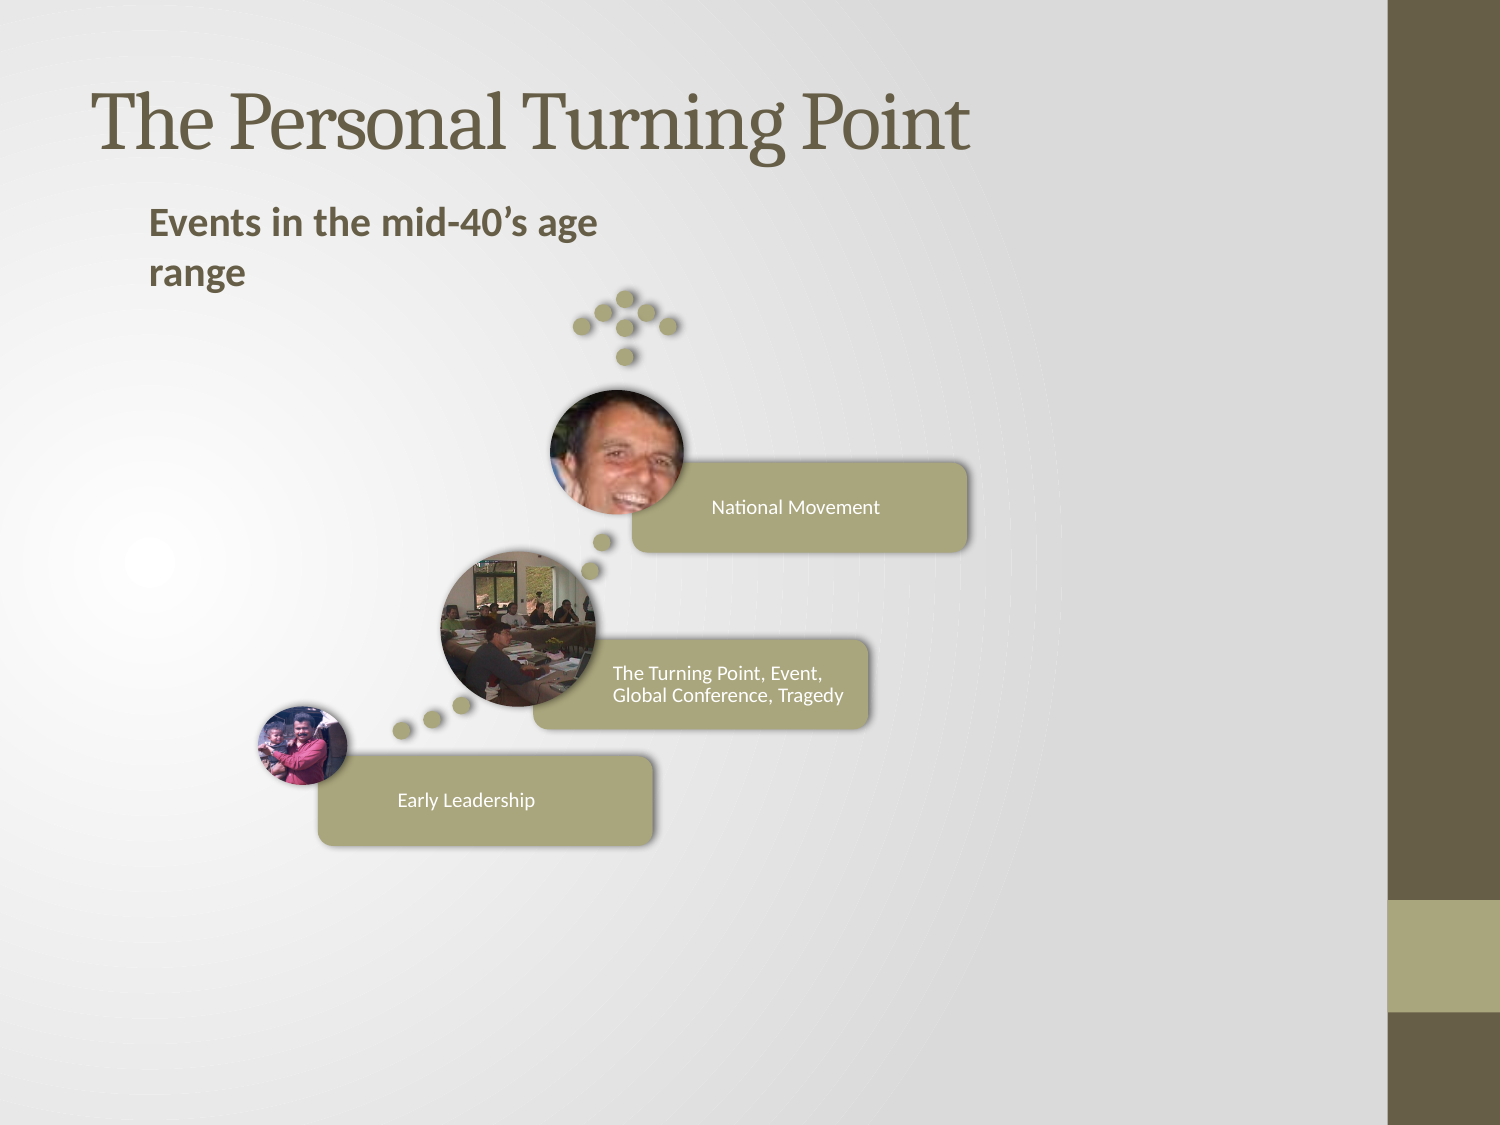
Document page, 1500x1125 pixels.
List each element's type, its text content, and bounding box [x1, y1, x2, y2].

title The Personal Turning Point [75, 45, 1325, 188]
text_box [0, 111, 1263, 1026]
